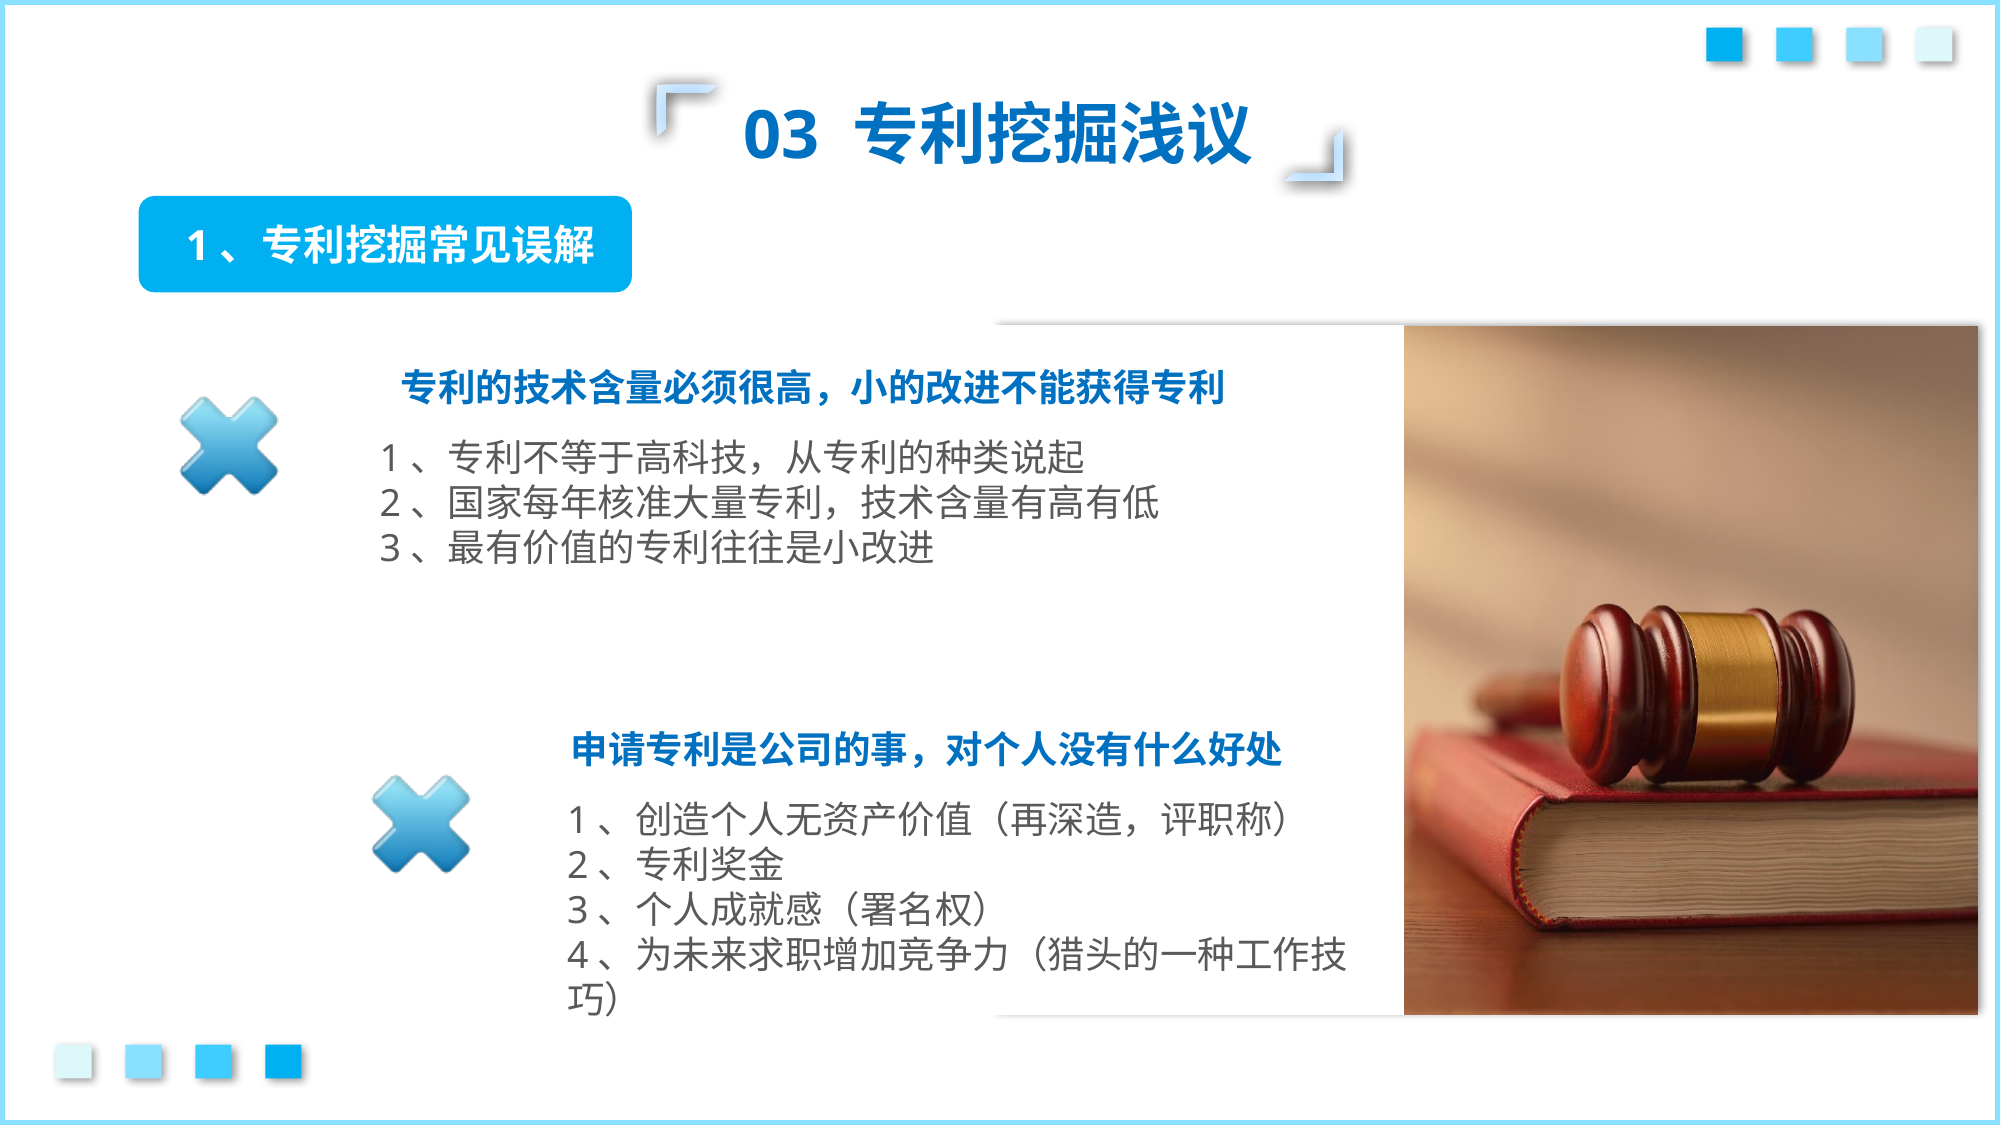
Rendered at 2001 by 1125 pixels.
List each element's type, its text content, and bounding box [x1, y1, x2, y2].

picture [98, 314, 289, 506]
text_box 申请专利是公司的事，对个人没有什么好处 [556, 718, 991, 779]
picture [289, 693, 481, 884]
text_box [991, 326, 1978, 1015]
text_box 1、创造个人无资产价值（再深造，评职称） 2、专利奖金 3、个人成就感（署名权） 4、为未来求职增加竞争力（猎头的一种工作技巧） [552, 788, 1400, 1029]
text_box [138, 195, 632, 293]
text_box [657, 84, 1343, 181]
text_box 1、专利不等于高科技，从专利的种类说起 2、国家每年核准大量专利，技术含量有高有低 3、最有价值的专利往往是小改进 [364, 426, 991, 577]
text_box 专利的技术含量必须很高，小的改进不能获得专利 [385, 356, 991, 417]
